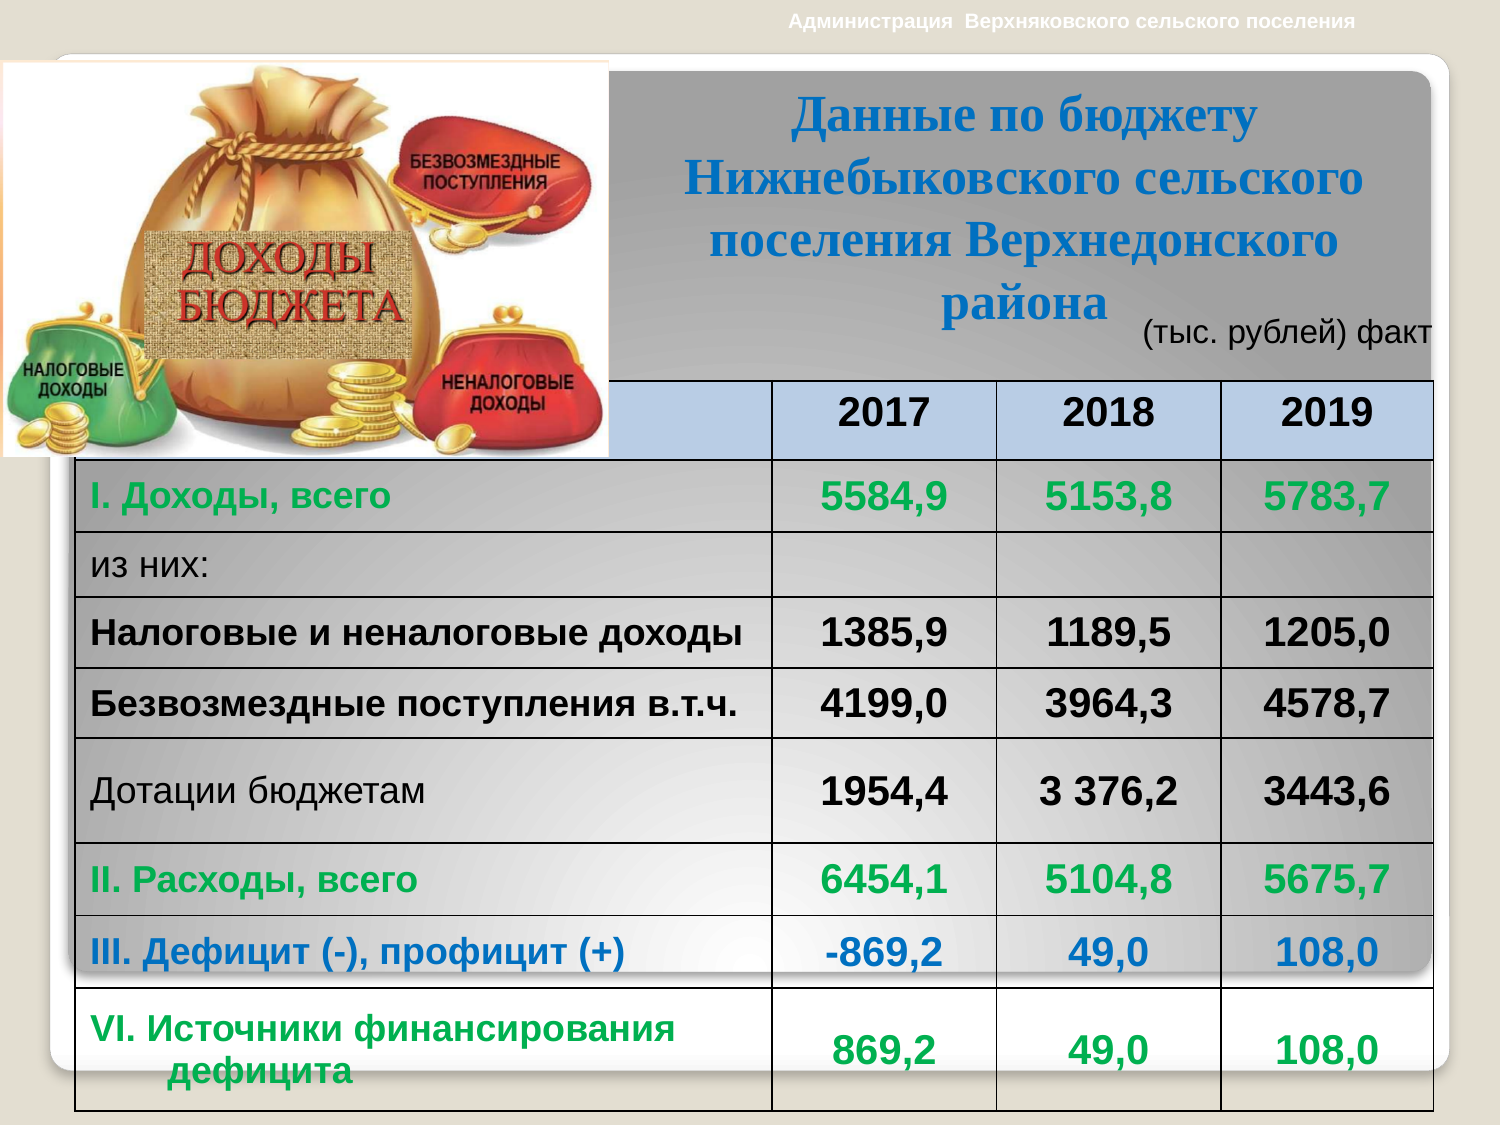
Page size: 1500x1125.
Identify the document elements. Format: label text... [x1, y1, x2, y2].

table_cell 3443,6 [1222, 739, 1433, 842]
picture [0, 60, 609, 457]
table_cell 49,0 [997, 916, 1220, 987]
table_cell 49,0 [997, 989, 1220, 1110]
table_cell VI. Источники финансирования дефицита [76, 989, 771, 1110]
text_box (тыс. рублей) факт [1127, 302, 1459, 357]
table_cell 108,0 [1222, 916, 1433, 987]
table_header 2017 [773, 382, 996, 459]
table_cell [1222, 533, 1433, 596]
table_cell 5783,7 [1222, 461, 1433, 531]
table_cell 108,0 [1222, 989, 1433, 1110]
table_cell 3 376,2 [997, 739, 1220, 842]
table_cell 5153,8 [997, 461, 1220, 531]
table_cell 5584,9 [773, 461, 996, 531]
table_cell 3964,3 [997, 669, 1220, 737]
table_header 2019 [1222, 382, 1433, 459]
table_cell 1385,9 [773, 598, 996, 667]
table_header [614, 382, 771, 459]
table_cell II. Расходы, всего [76, 844, 771, 915]
table_cell [773, 533, 996, 596]
table_cell 1189,5 [997, 598, 1220, 667]
table_cell 5104,8 [997, 844, 1220, 915]
table_cell 6454,1 [773, 844, 996, 915]
table_cell 5675,7 [1222, 844, 1433, 915]
table_cell I. Доходы, всего [76, 461, 771, 531]
table_cell [997, 533, 1220, 596]
slide_number 2 [1369, 1002, 1445, 1063]
table_cell Дотации бюджетам [76, 739, 771, 842]
table_cell 1954,4 [773, 739, 996, 842]
table_cell 869,2 [773, 989, 996, 1110]
title Данные по бюджету Нижнебыковского сельского поселения Верхнедонского района [615, 83, 1442, 338]
table_header 2018 [997, 382, 1220, 459]
text_box Администрация Верхняковского сельского поселения [773, 0, 1411, 40]
table_cell -869,2 [773, 916, 996, 987]
table_cell 4199,0 [773, 669, 996, 737]
table_cell III. Дефицит (-), профицит (+) [76, 916, 771, 987]
table_cell 4578,7 [1222, 669, 1433, 737]
table_cell из них: [76, 533, 771, 596]
table_cell Безвозмездные поступления в.т.ч. [76, 669, 771, 737]
table_cell Налоговые и неналоговые доходы [76, 598, 771, 667]
table_cell 1205,0 [1222, 598, 1433, 667]
